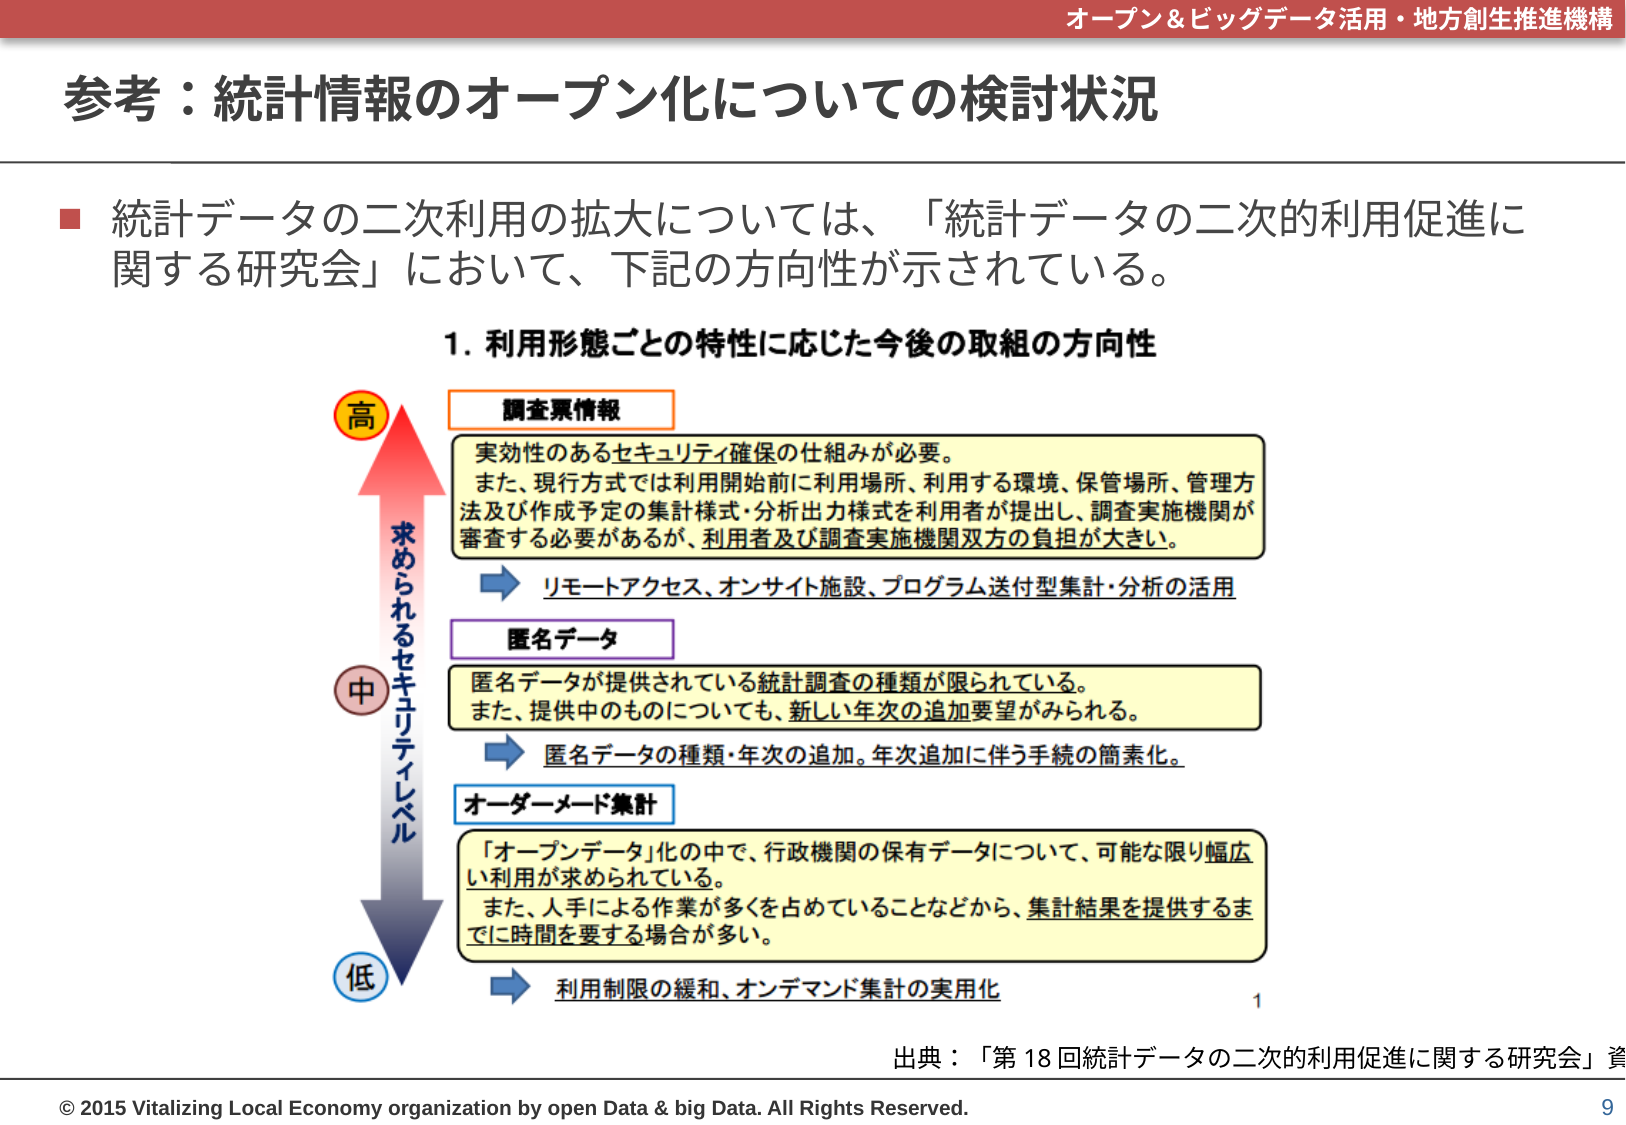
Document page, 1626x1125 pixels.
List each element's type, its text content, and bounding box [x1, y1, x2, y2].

slide_number 9 [1557, 1082, 1625, 1125]
picture [256, 290, 1329, 1040]
title 参考：統計情報のオープン化についての検討状況 [63, 49, 1563, 146]
text_box 出典：「第18回統計データの二次的利用促進に関する研究会」資料 [877, 1034, 1625, 1080]
list 統計データの二次利用の拡大については、「統計データの二次的利用促進に関する研究会」において、下記の方向性が示されている。 [57, 187, 1559, 1052]
